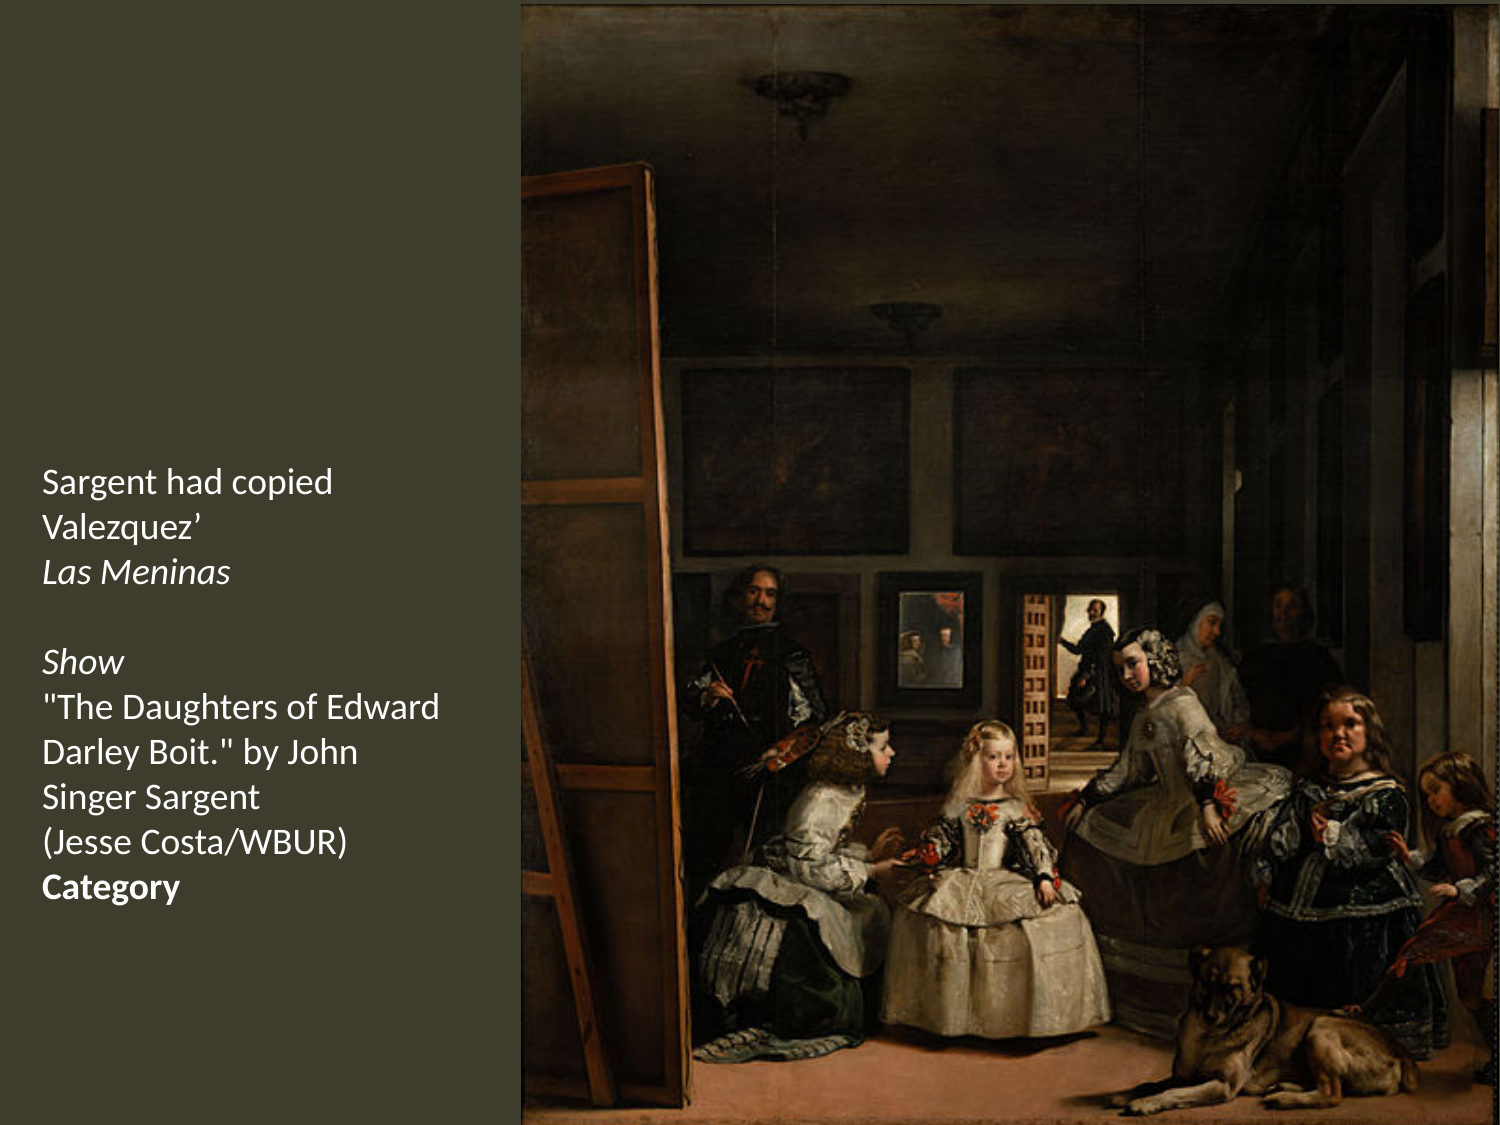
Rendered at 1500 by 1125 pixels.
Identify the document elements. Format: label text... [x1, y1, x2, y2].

text_box Sargent had copied Valezquez’ Las Meninas Show "The Daughters of Edward Darley Boit." by John Singer Sargent (Jesse Costa/WBUR) Category [27, 449, 465, 960]
picture [521, 3, 1499, 1125]
